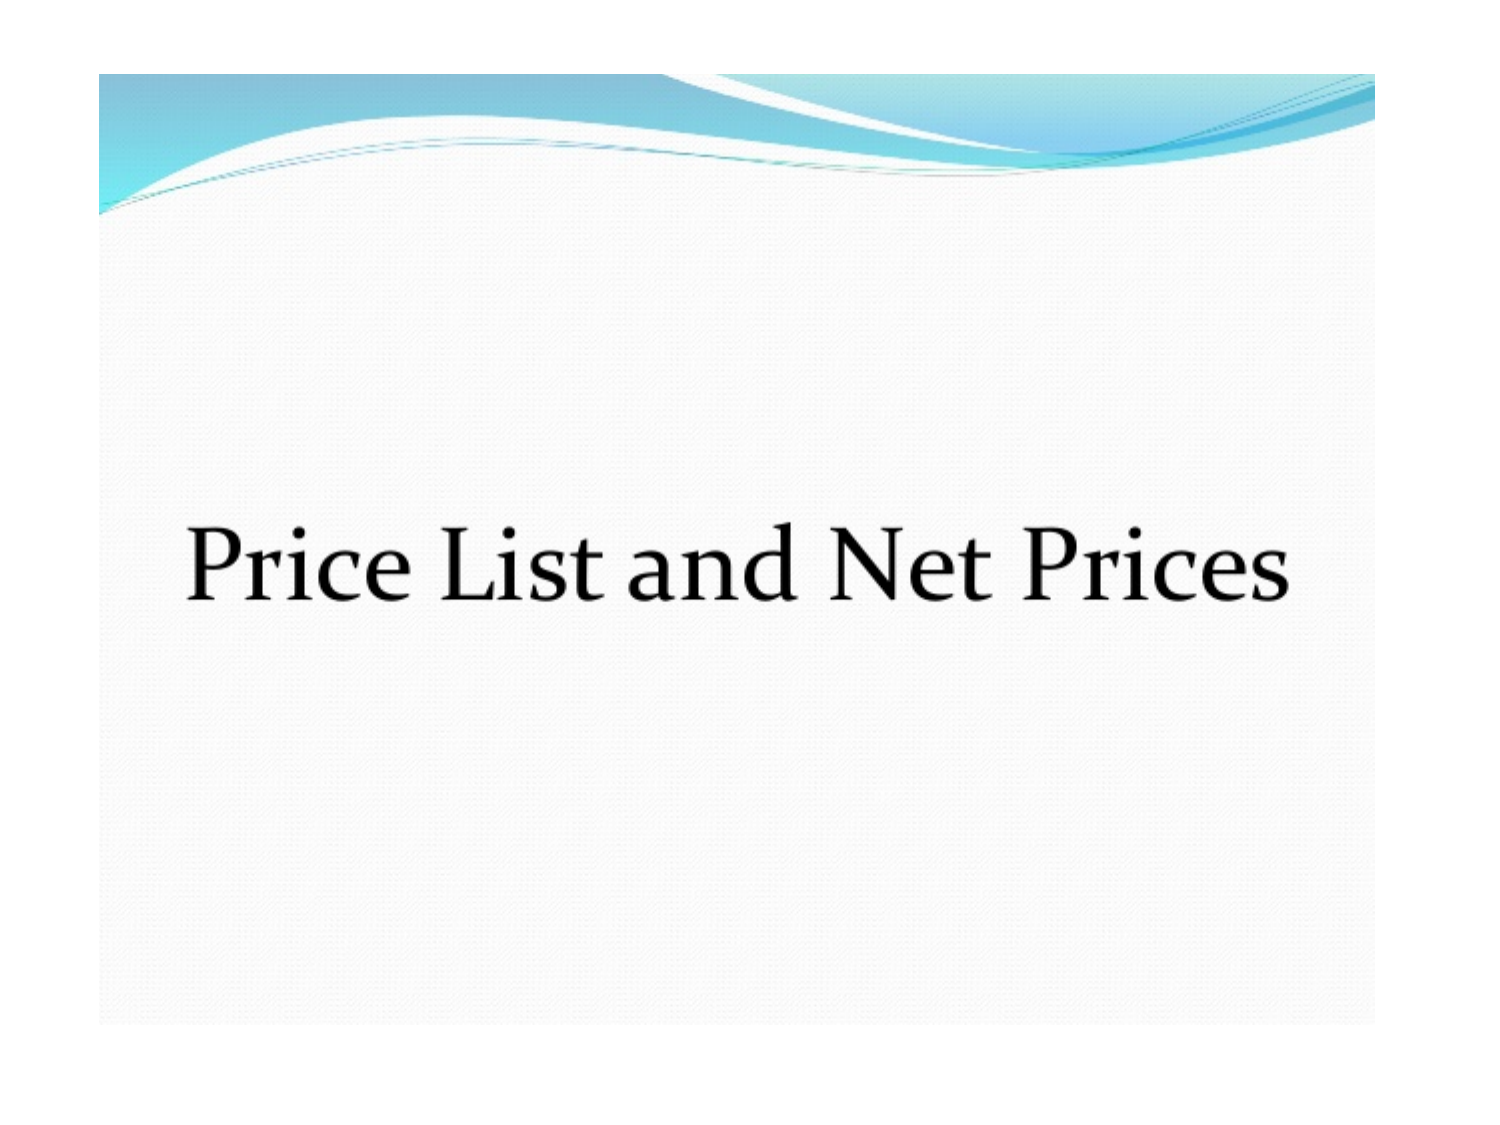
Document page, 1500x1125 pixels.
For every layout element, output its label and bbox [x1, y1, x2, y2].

picture [99, 74, 1376, 1026]
